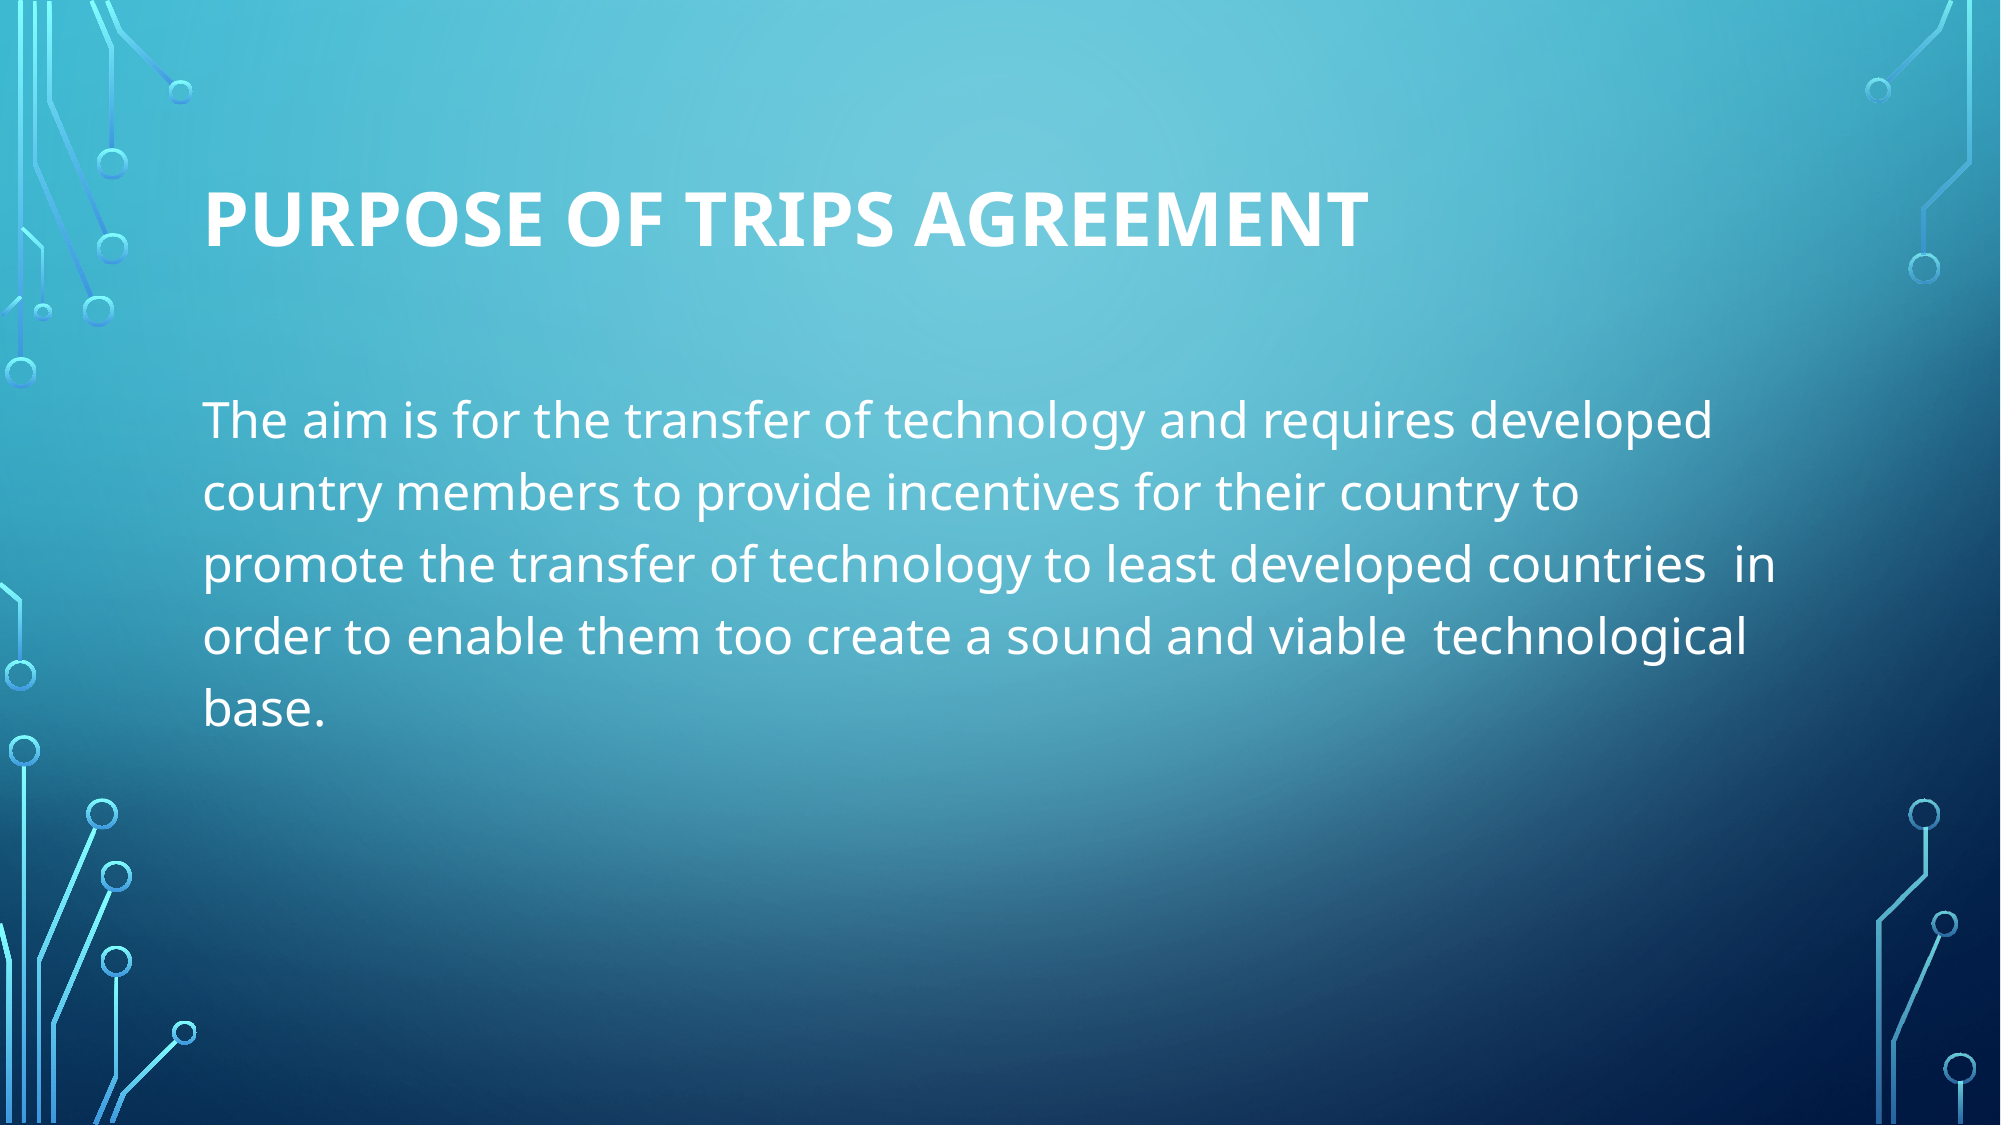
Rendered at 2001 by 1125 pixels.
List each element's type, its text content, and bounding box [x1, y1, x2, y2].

title Purpose of trips agreement [187, 101, 1813, 344]
list The aim is for the transfer of technology and requires developed country members to provide incentives for their country to promote the transfer of technology to least developed countries in order to enable them too create a sound and viable technological base. [187, 369, 1813, 950]
